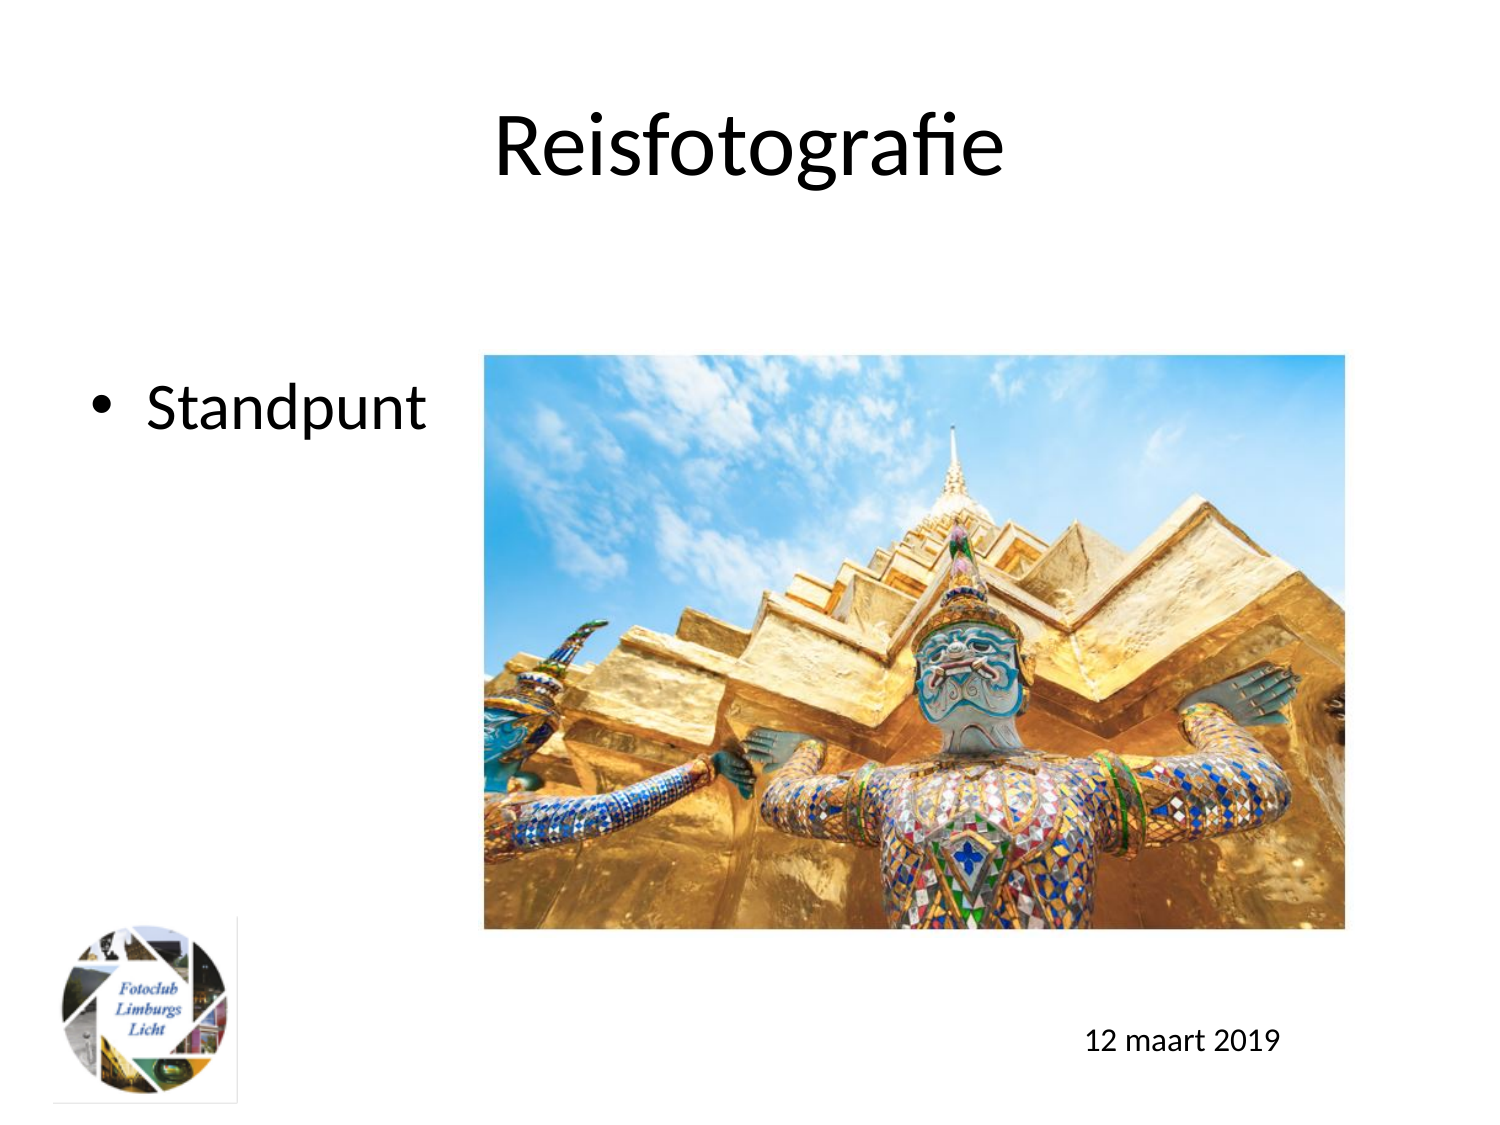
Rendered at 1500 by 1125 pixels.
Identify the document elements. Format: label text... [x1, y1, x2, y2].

text_box 12 maart 2019 [1068, 1010, 1317, 1066]
picture [478, 349, 1356, 938]
title Reisfotografie [75, 45, 1425, 233]
list Standpunt [75, 262, 1425, 1005]
picture [52, 916, 240, 1105]
